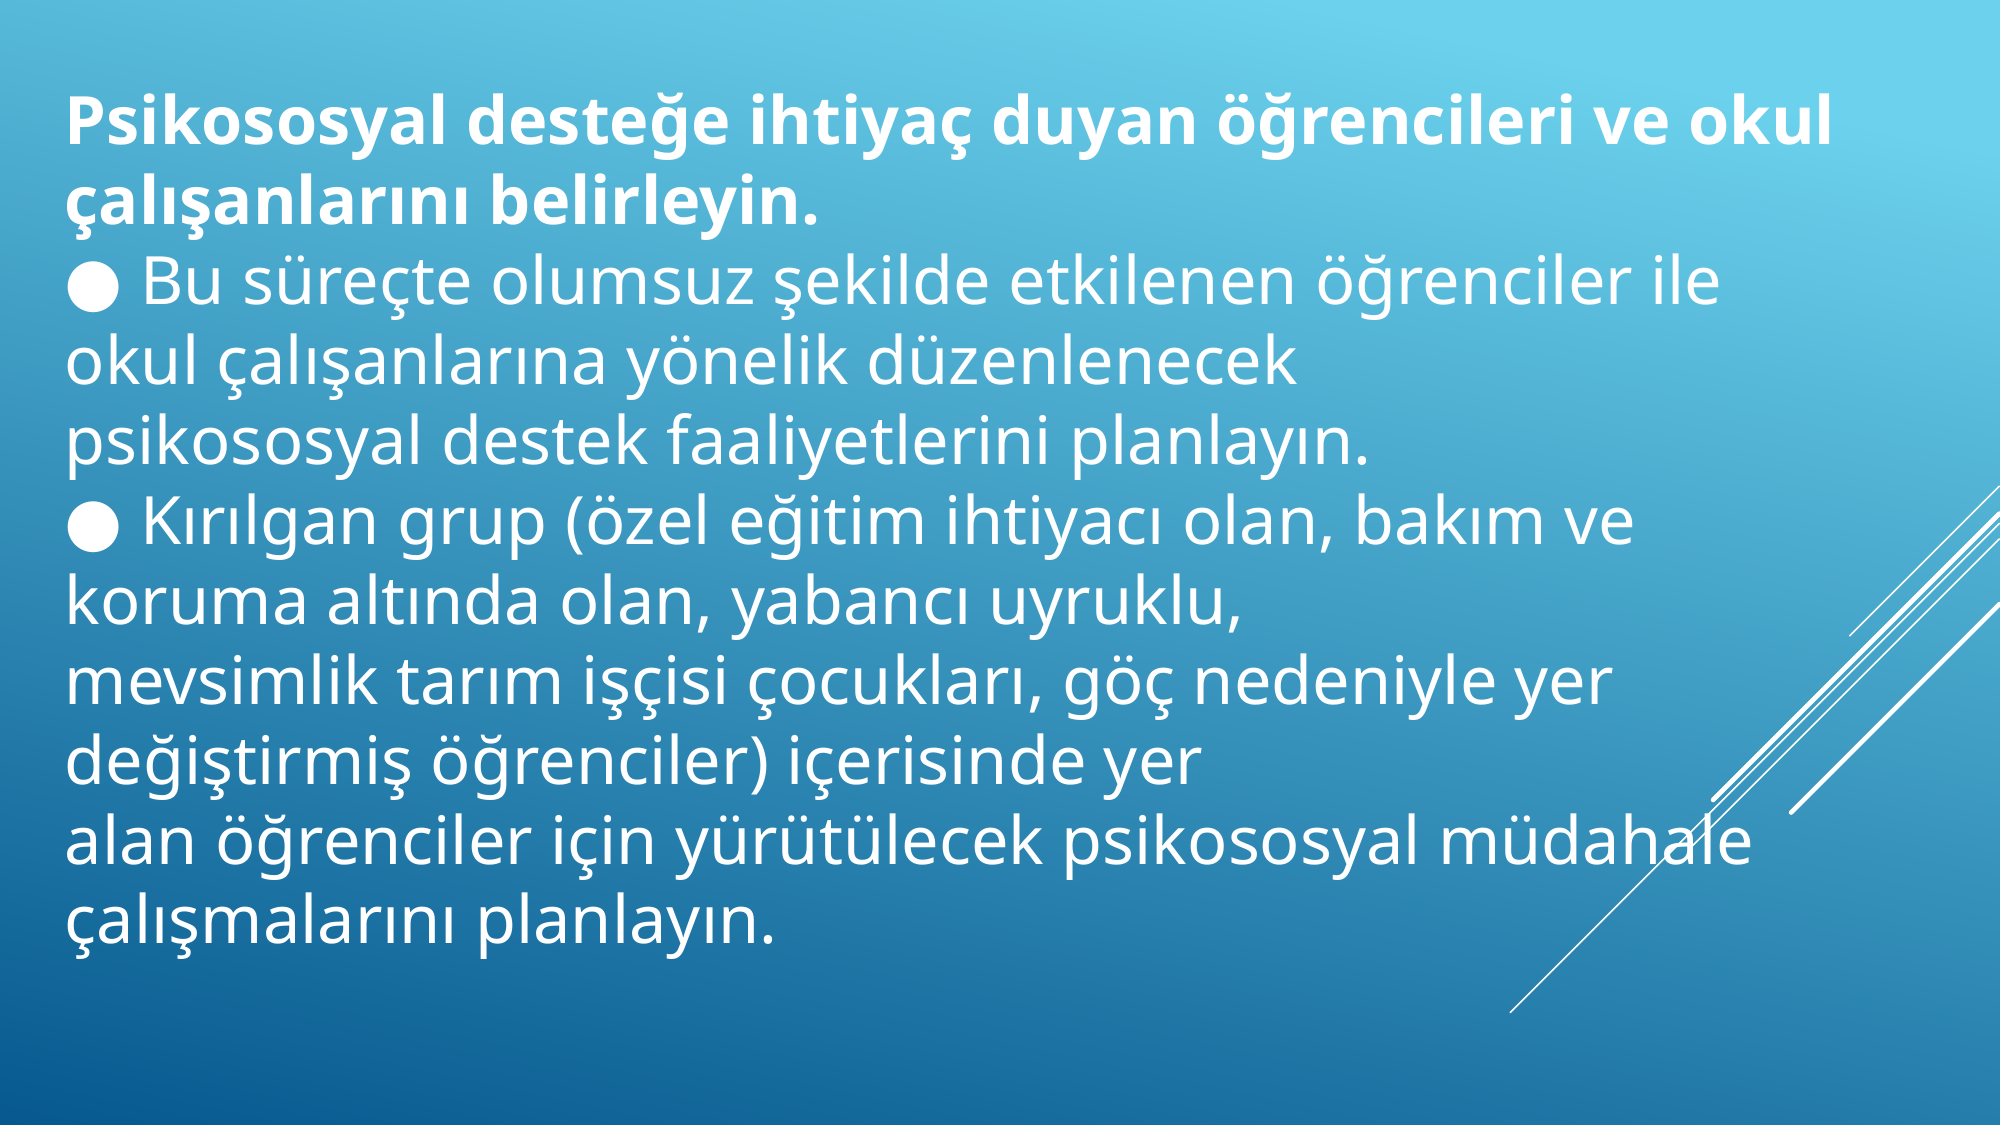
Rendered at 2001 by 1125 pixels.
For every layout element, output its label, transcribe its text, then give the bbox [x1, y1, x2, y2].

text_box Psikososyal desteğe ihtiyaç duyan öğrencileri ve okul çalışanlarını belirleyin. ● Bu süreçte olumsuz şekilde etkilenen öğrenciler ile okul çalışanlarına yönelik düzenlenecek psikososyal destek faaliyetlerini planlayın. ● Kırılgan grup (özel eğitim ihtiyacı olan, bakım ve koruma altında olan, yabancı uyruklu, mevsimlik tarım işçisi çocukları, göç nedeniyle yer değiştirmiş öğrenciler) içerisinde yer alan öğrenciler için yürütülecek psikososyal müdahale çalışmalarını planlayın. [49, 70, 1880, 965]
